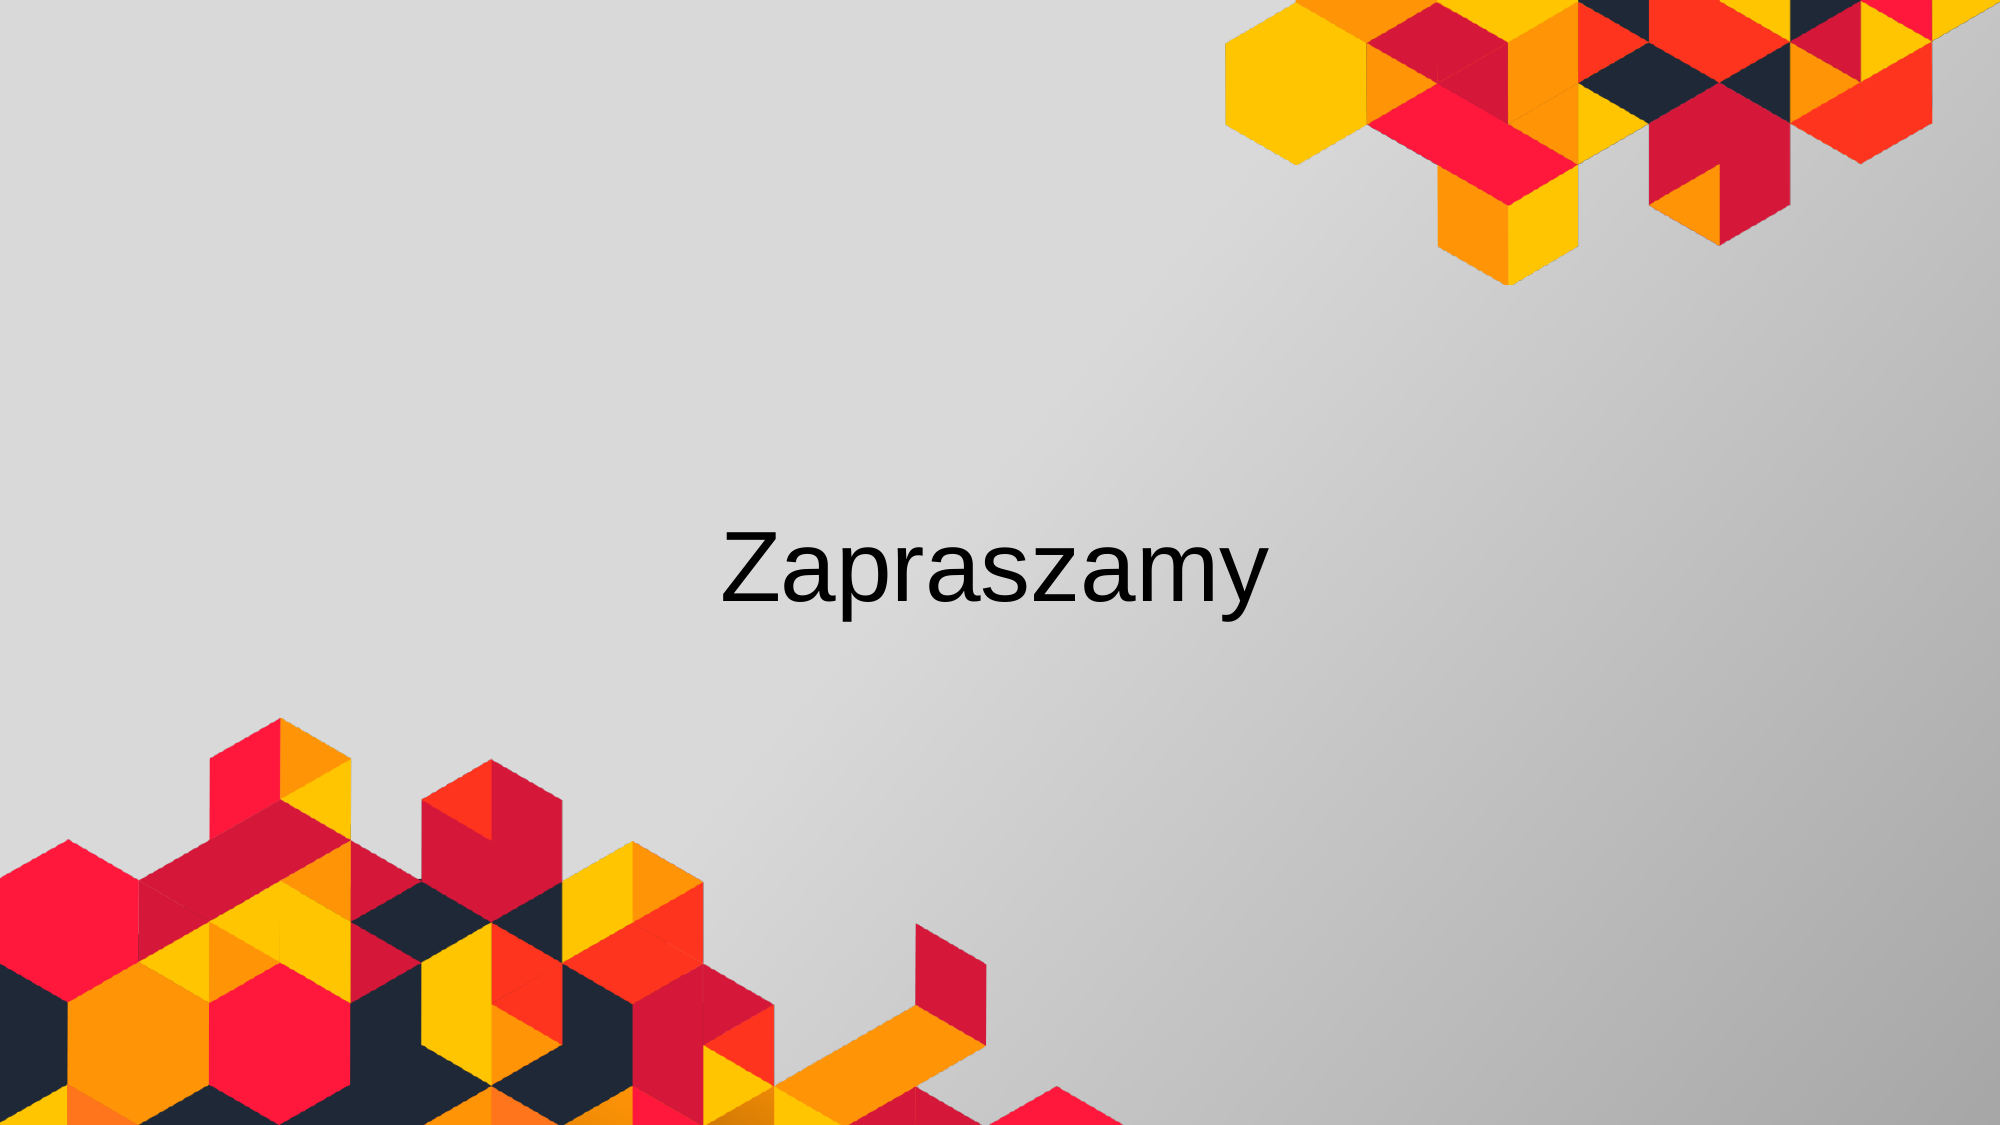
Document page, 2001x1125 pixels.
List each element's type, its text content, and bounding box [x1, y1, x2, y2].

text_box Zapraszamy [496, 494, 1504, 629]
picture [0, 719, 1125, 1125]
picture [1155, 0, 2000, 285]
